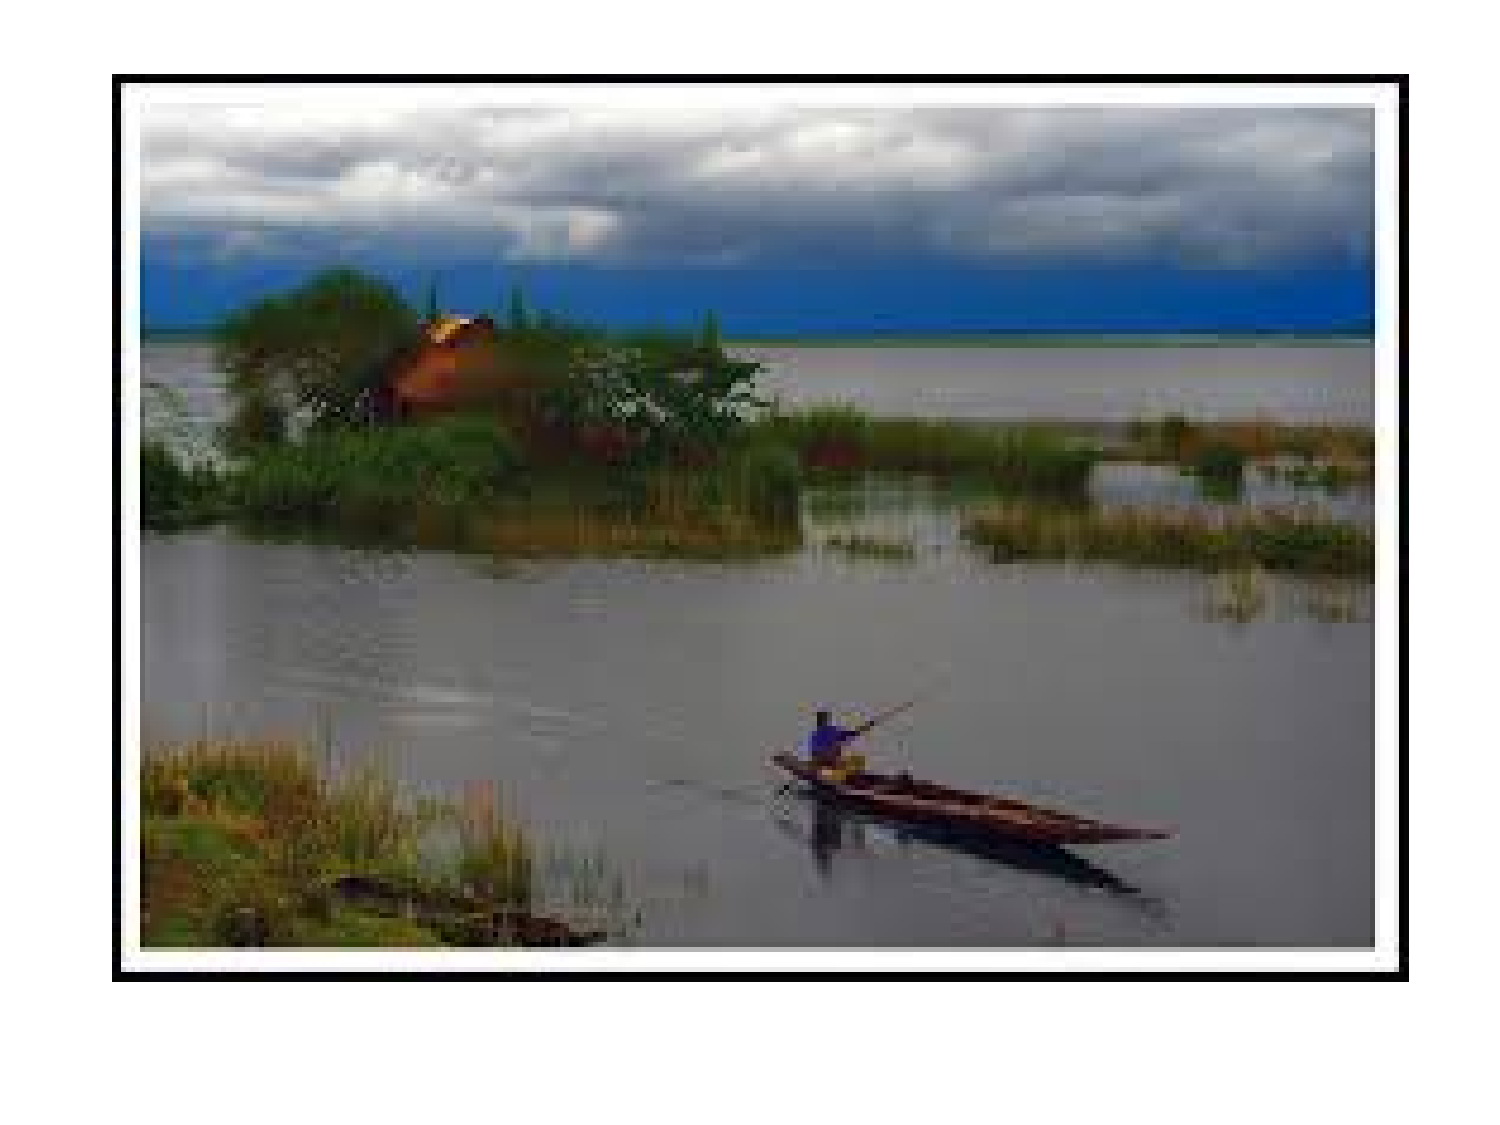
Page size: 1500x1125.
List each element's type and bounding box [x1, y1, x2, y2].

picture [112, 74, 1410, 982]
